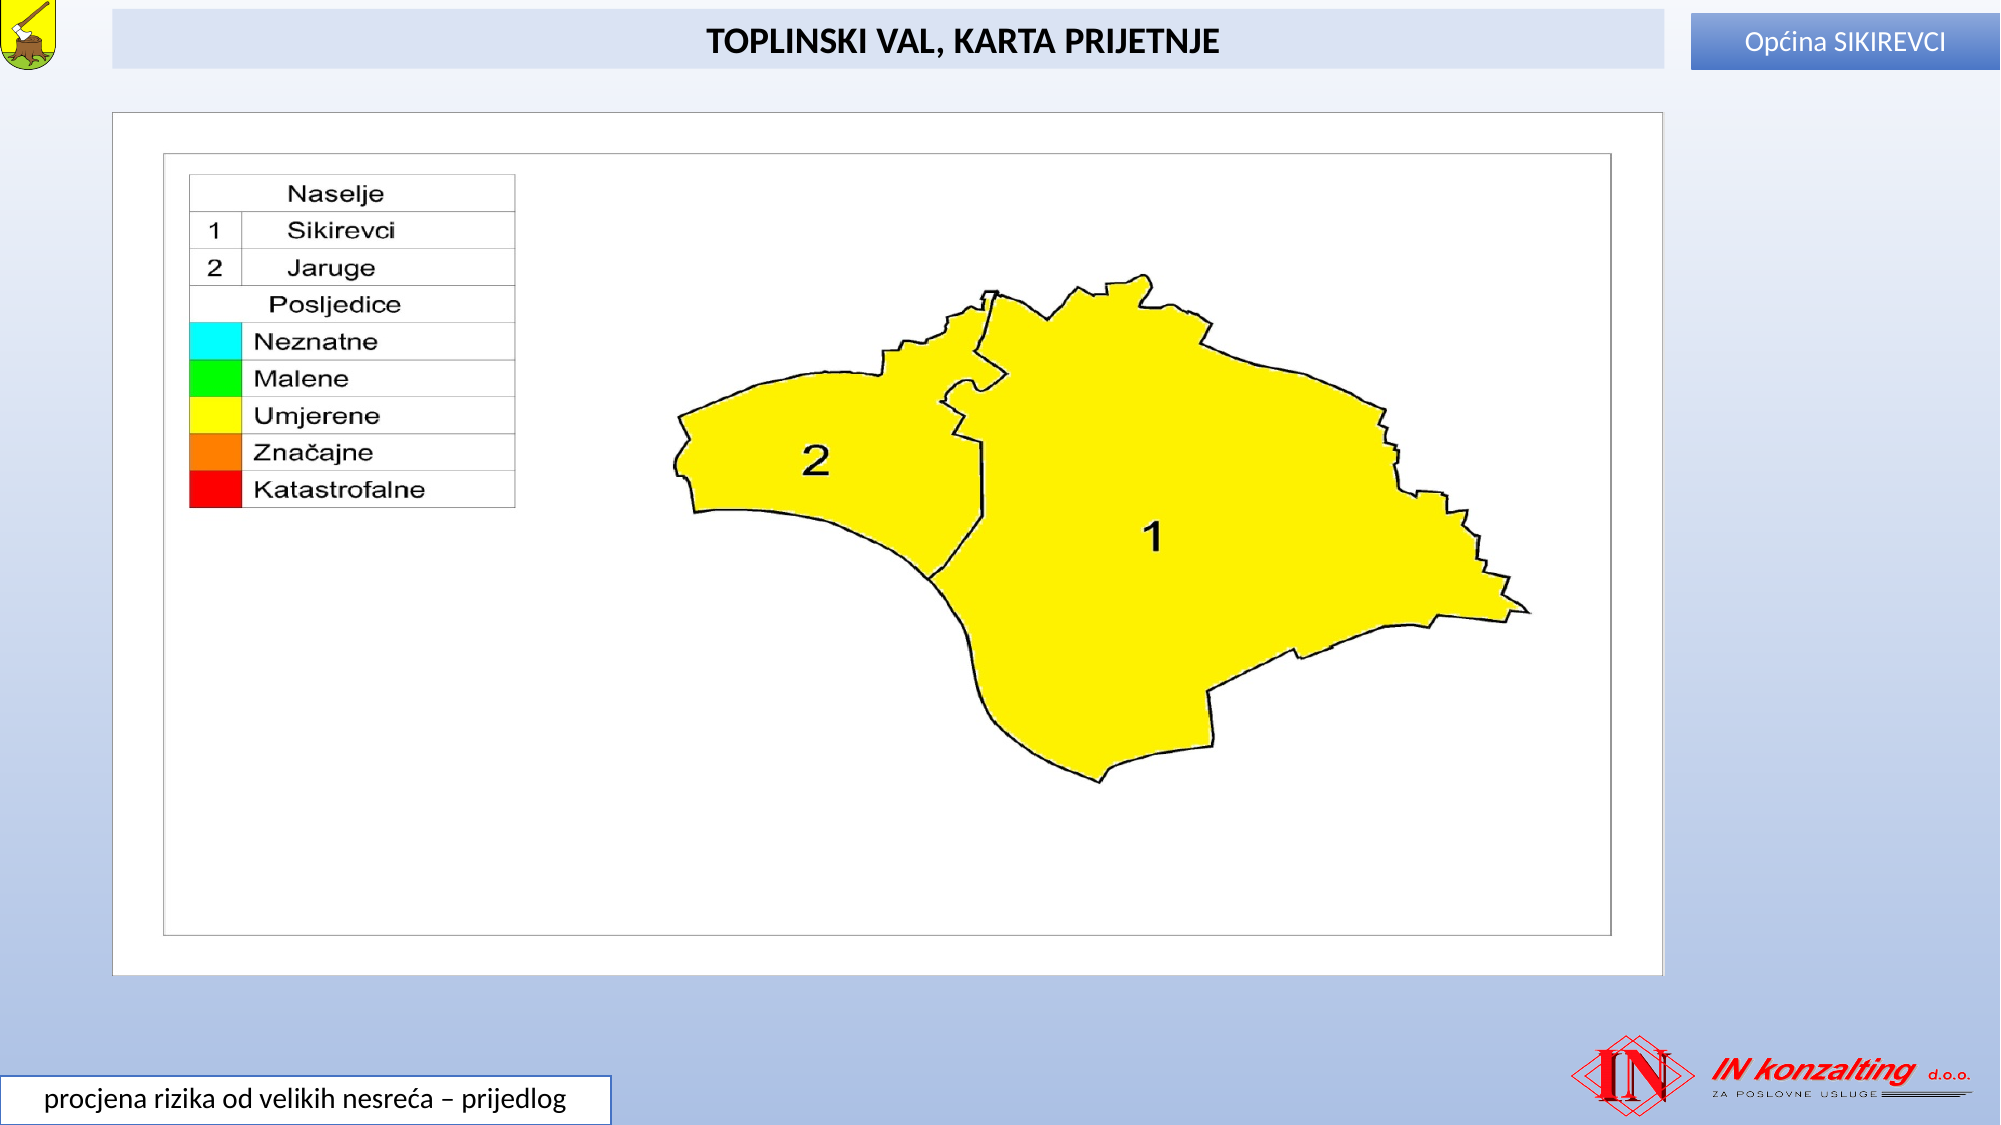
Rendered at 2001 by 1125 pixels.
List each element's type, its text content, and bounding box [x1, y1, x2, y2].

text_box TOPLINSKI VAL, KARTA PRIJETNJE [112, 8, 1665, 69]
title Općina SIKIREVCI [1691, 13, 2000, 70]
picture [1570, 1035, 1978, 1117]
picture [0, 0, 56, 70]
list procjena rizika od velikih nesreća – prijedlog [0, 1075, 612, 1125]
picture [112, 112, 1665, 976]
